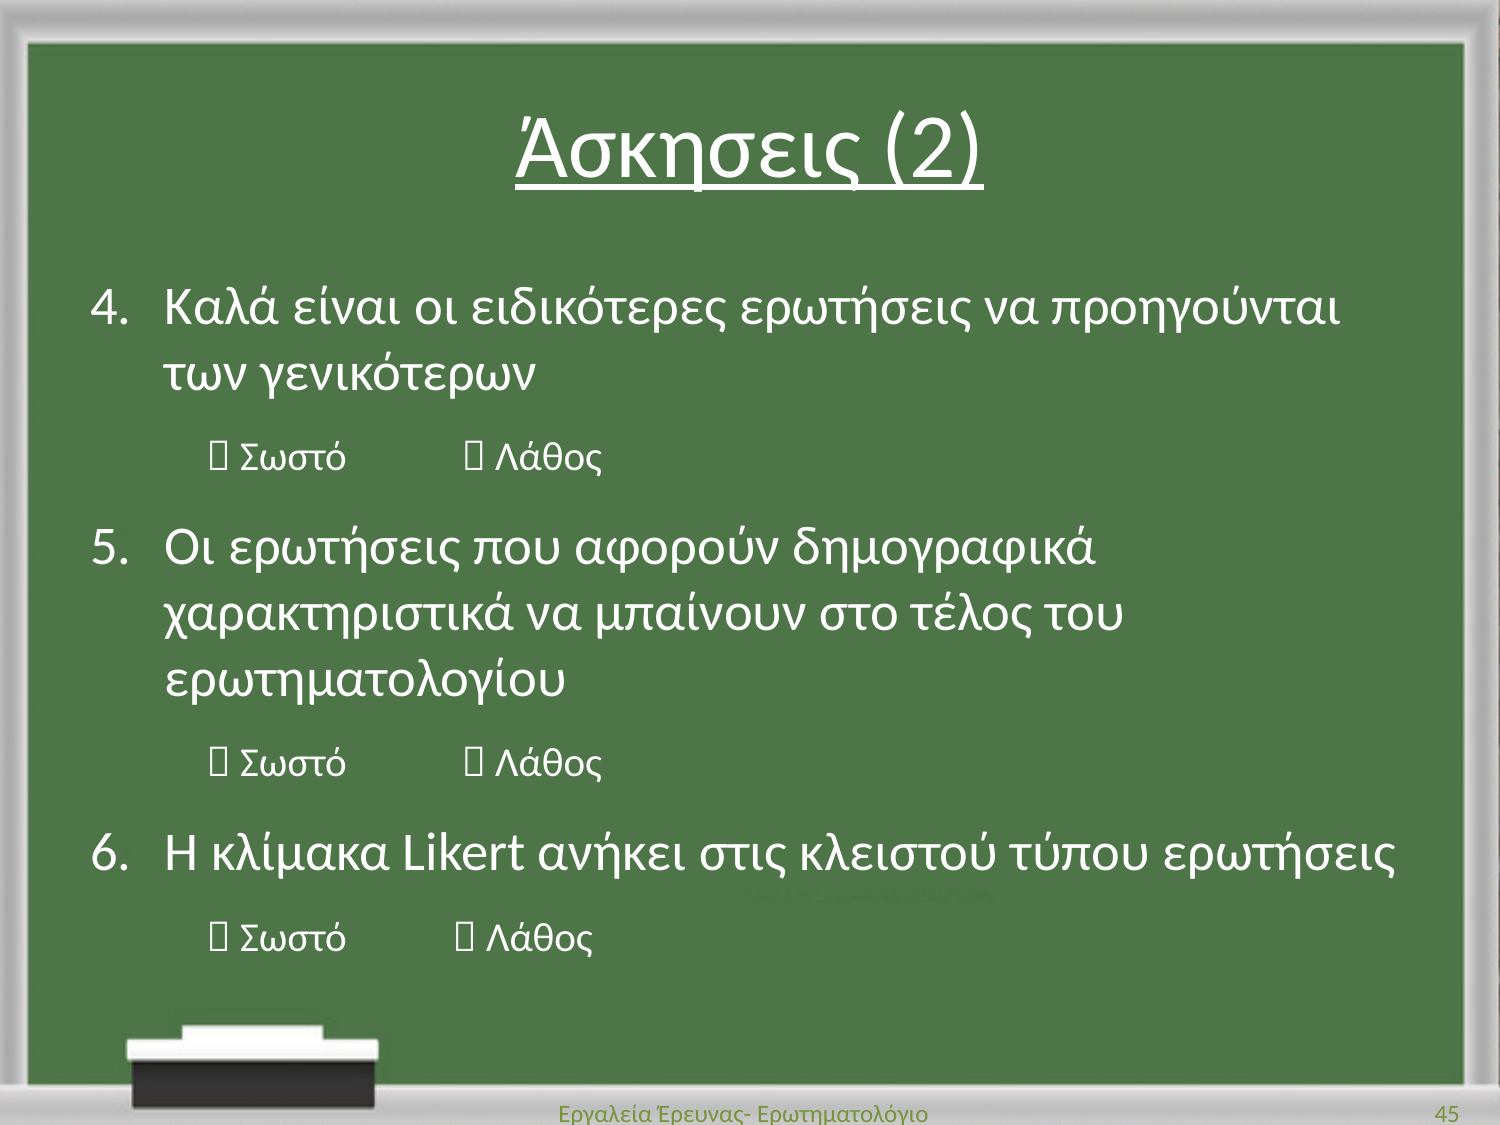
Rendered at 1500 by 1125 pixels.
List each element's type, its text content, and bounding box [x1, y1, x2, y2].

title Άσκησεις (2) [75, 62, 1425, 220]
list Καλά είναι οι ειδικότερες ερωτήσεις να προηγούνται των γενικότερων  Σωστό  Λάθος Οι ερωτήσεις που αφορούν δημογραφικά χαρακτηριστικά να μπαίνουν στο τέλος του ερωτηματολογίου  Σωστό  Λάθος Η κλίμακα Likert ανήκει στις κλειστού τύπου ερωτήσεις  Σωστό  Λάθος [75, 262, 1425, 1024]
picture [0, 0, 1500, 1125]
slide_number 45 [1125, 1074, 1475, 1125]
footer Εργαλεία Έρευνας- Ερωτηματολόγιο [506, 1074, 982, 1125]
